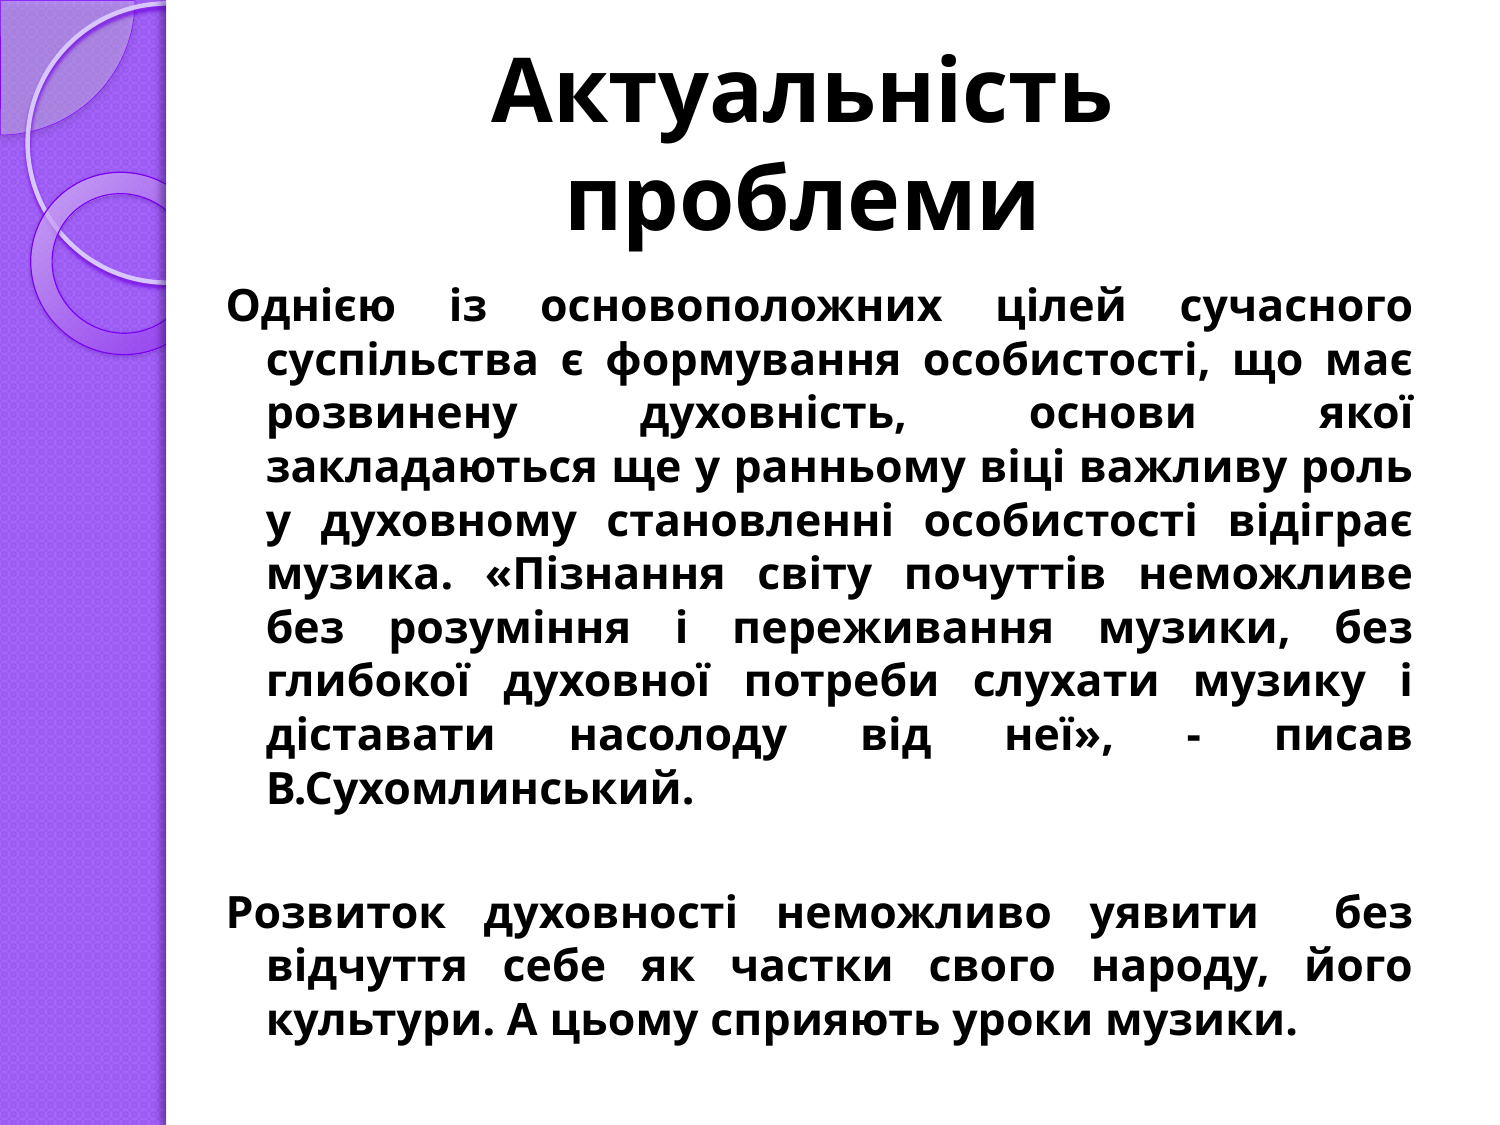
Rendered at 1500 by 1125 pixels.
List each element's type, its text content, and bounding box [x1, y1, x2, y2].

list Однією із основоположних цілей сучасного суспільства є формування особистості, що має розвинену духовність, основи якої закладаються ще у ранньому віці важливу роль у духовному становленні особистості відіграє музика. «Пізнання світу почуттів неможливе без розуміння і переживання музики, без глибокої духовної потреби слухати музику і діставати насолоду від неї», - писав В.Сухомлинський. Розвиток духовності неможливо уявити без відчуття себе як частки свого народу, його культури. А цьому сприяють уроки музики. [199, 269, 1430, 1057]
title Актуальність проблеми [281, 46, 1325, 235]
